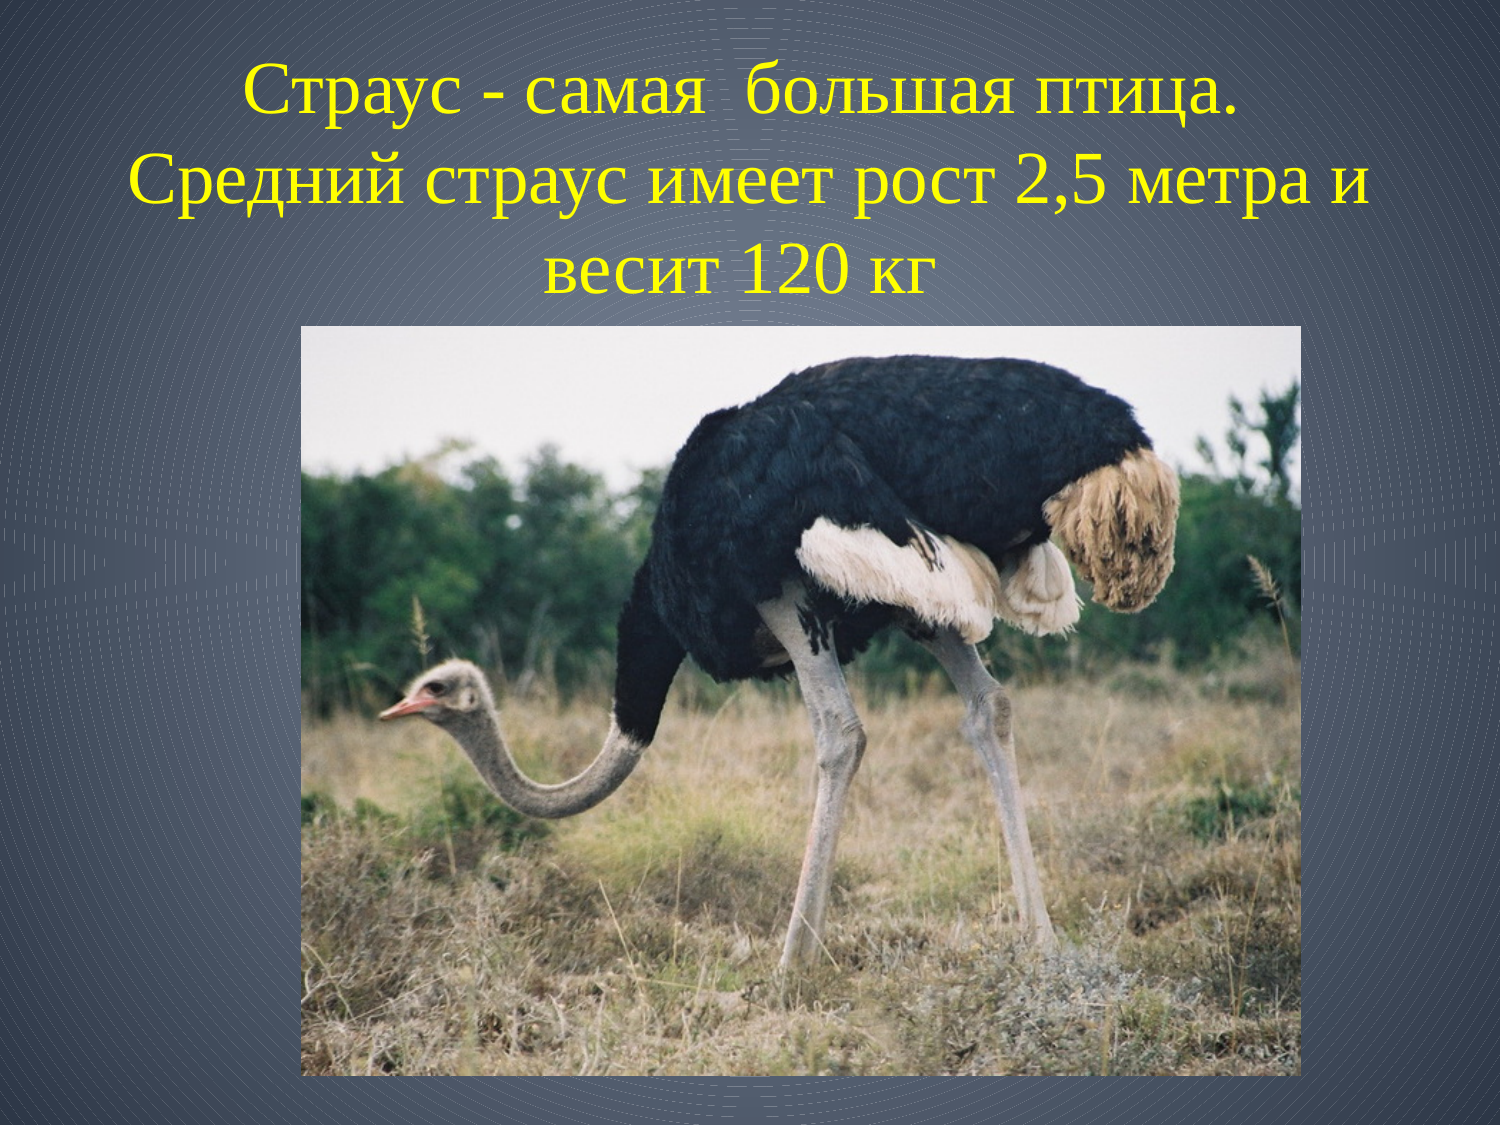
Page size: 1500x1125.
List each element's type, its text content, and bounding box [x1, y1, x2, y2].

picture [300, 325, 1301, 1076]
text_box Страус - самая большая птица. Средний страус имеет рост 2,5 метра и весит 120 кг [17, 30, 1483, 316]
